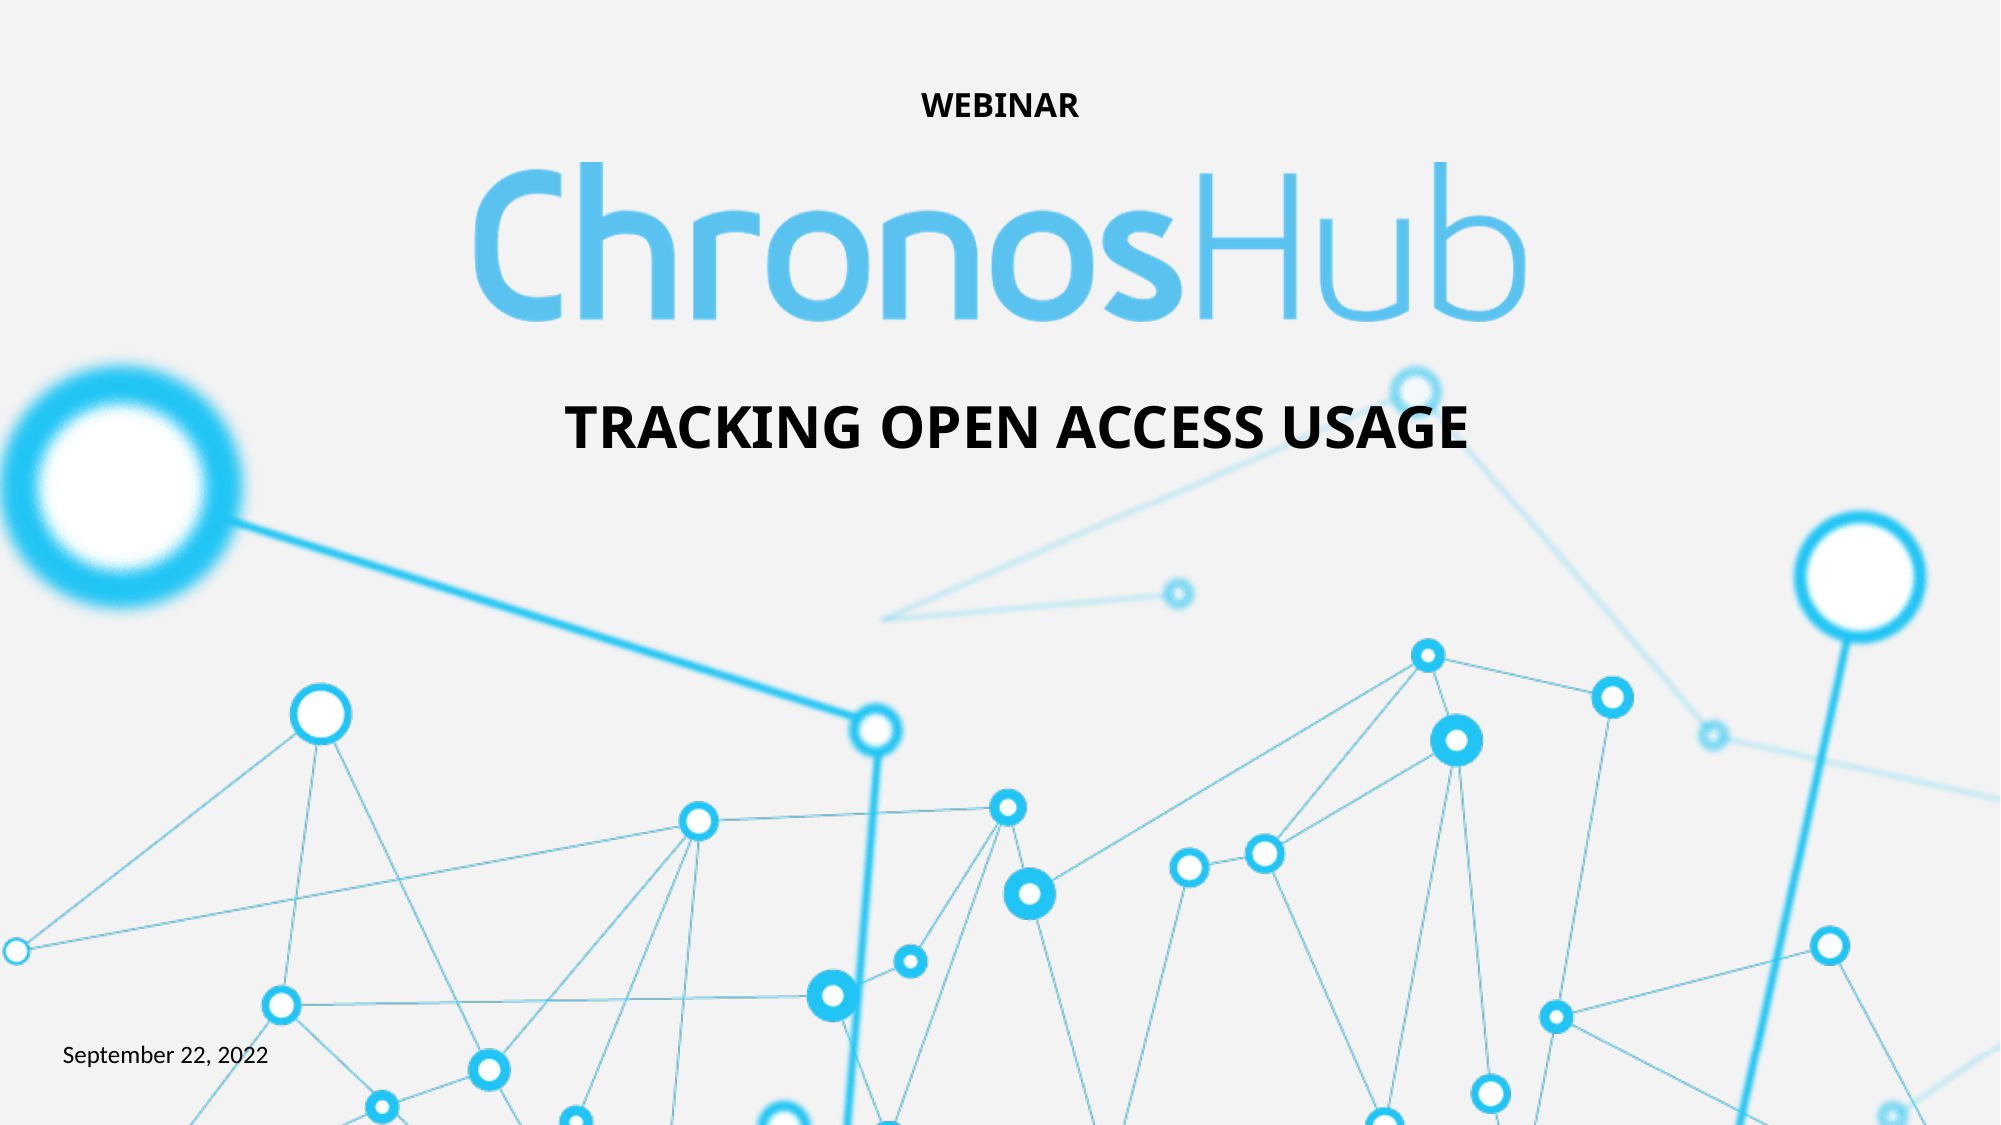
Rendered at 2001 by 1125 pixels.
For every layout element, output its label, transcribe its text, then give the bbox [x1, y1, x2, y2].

text_box WEBINAR [695, 77, 1306, 132]
picture [0, 162, 2000, 1125]
